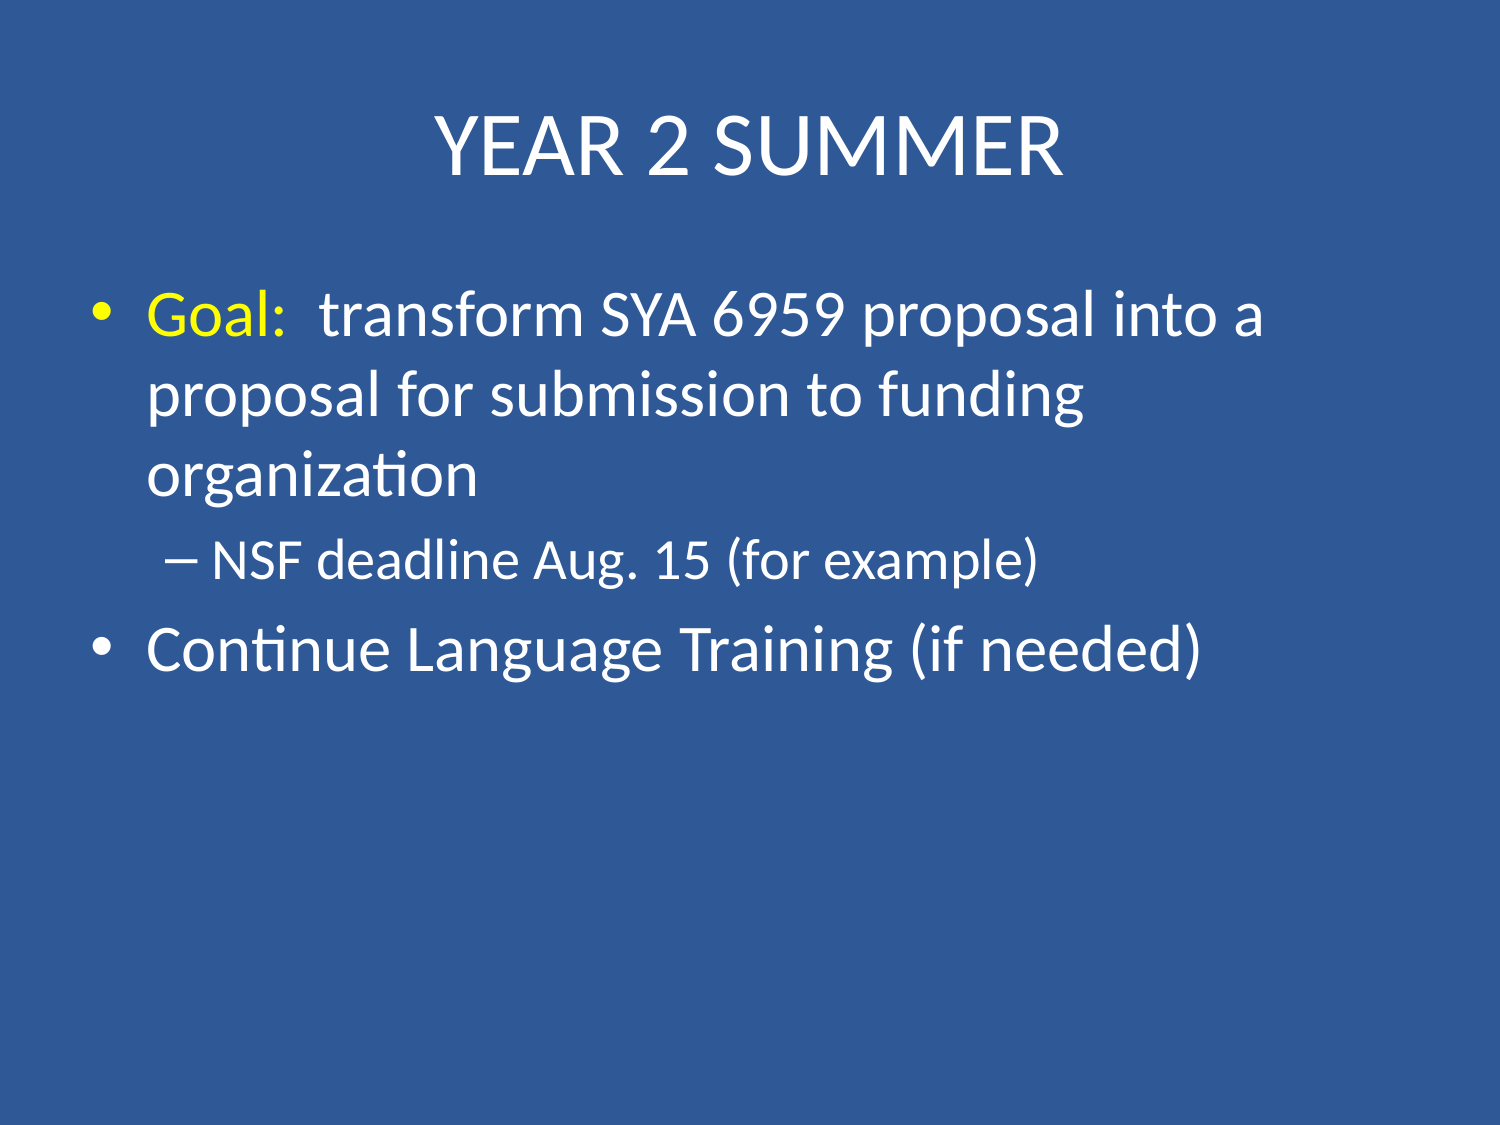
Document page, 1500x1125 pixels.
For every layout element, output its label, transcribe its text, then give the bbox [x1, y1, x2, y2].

title YEAR 2 SUMMER [75, 45, 1425, 233]
list Goal: transform SYA 6959 proposal into a proposal for submission to funding organization NSF deadline Aug. 15 (for example) Continue Language Training (if needed) [75, 262, 1425, 1005]
